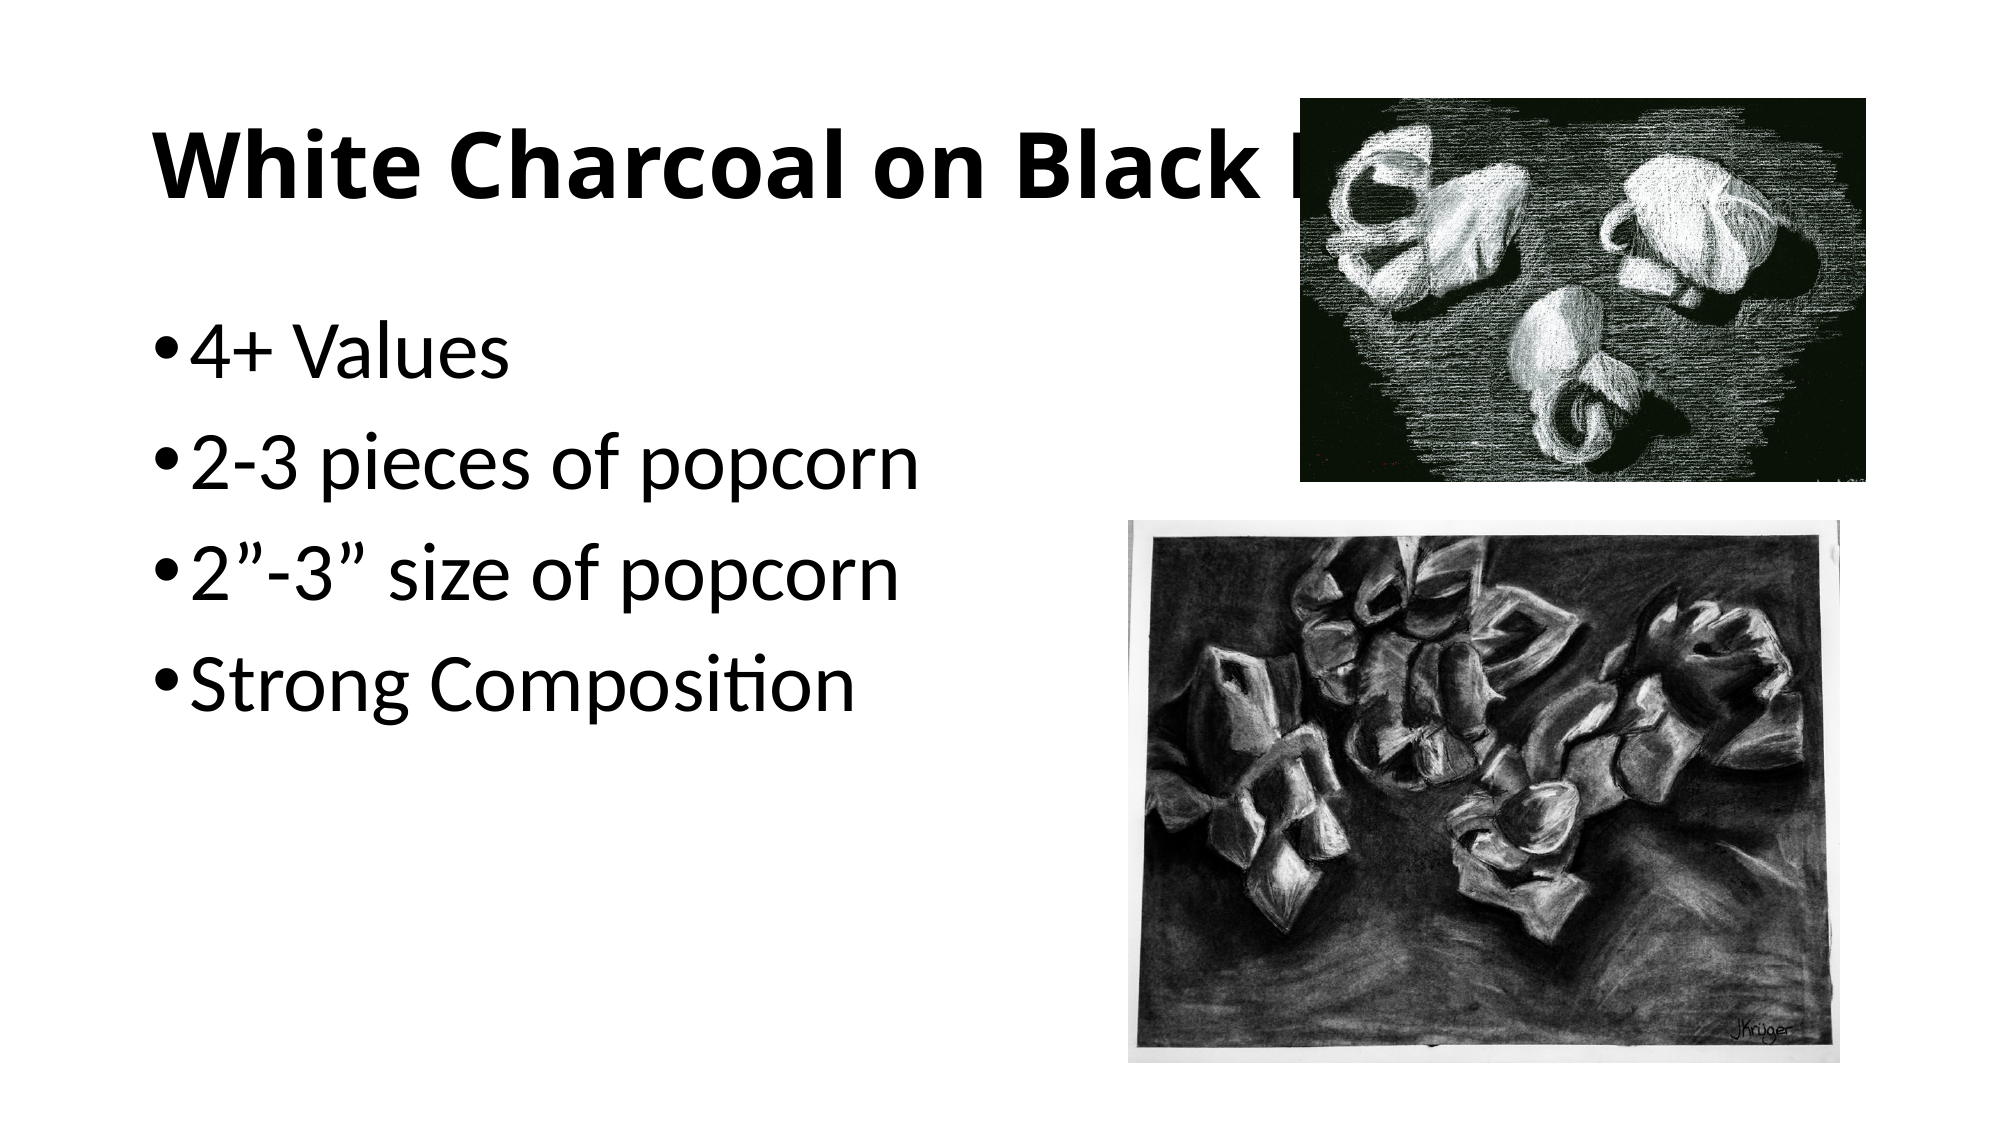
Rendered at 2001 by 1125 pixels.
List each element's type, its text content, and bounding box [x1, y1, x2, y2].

title White Charcoal on Black Paper [137, 59, 1863, 278]
picture [1128, 520, 1840, 1063]
list 4+ Values 2-3 pieces of popcorn 2”-3” size of popcorn Strong Composition [137, 299, 1863, 1014]
picture [1300, 97, 1866, 482]
